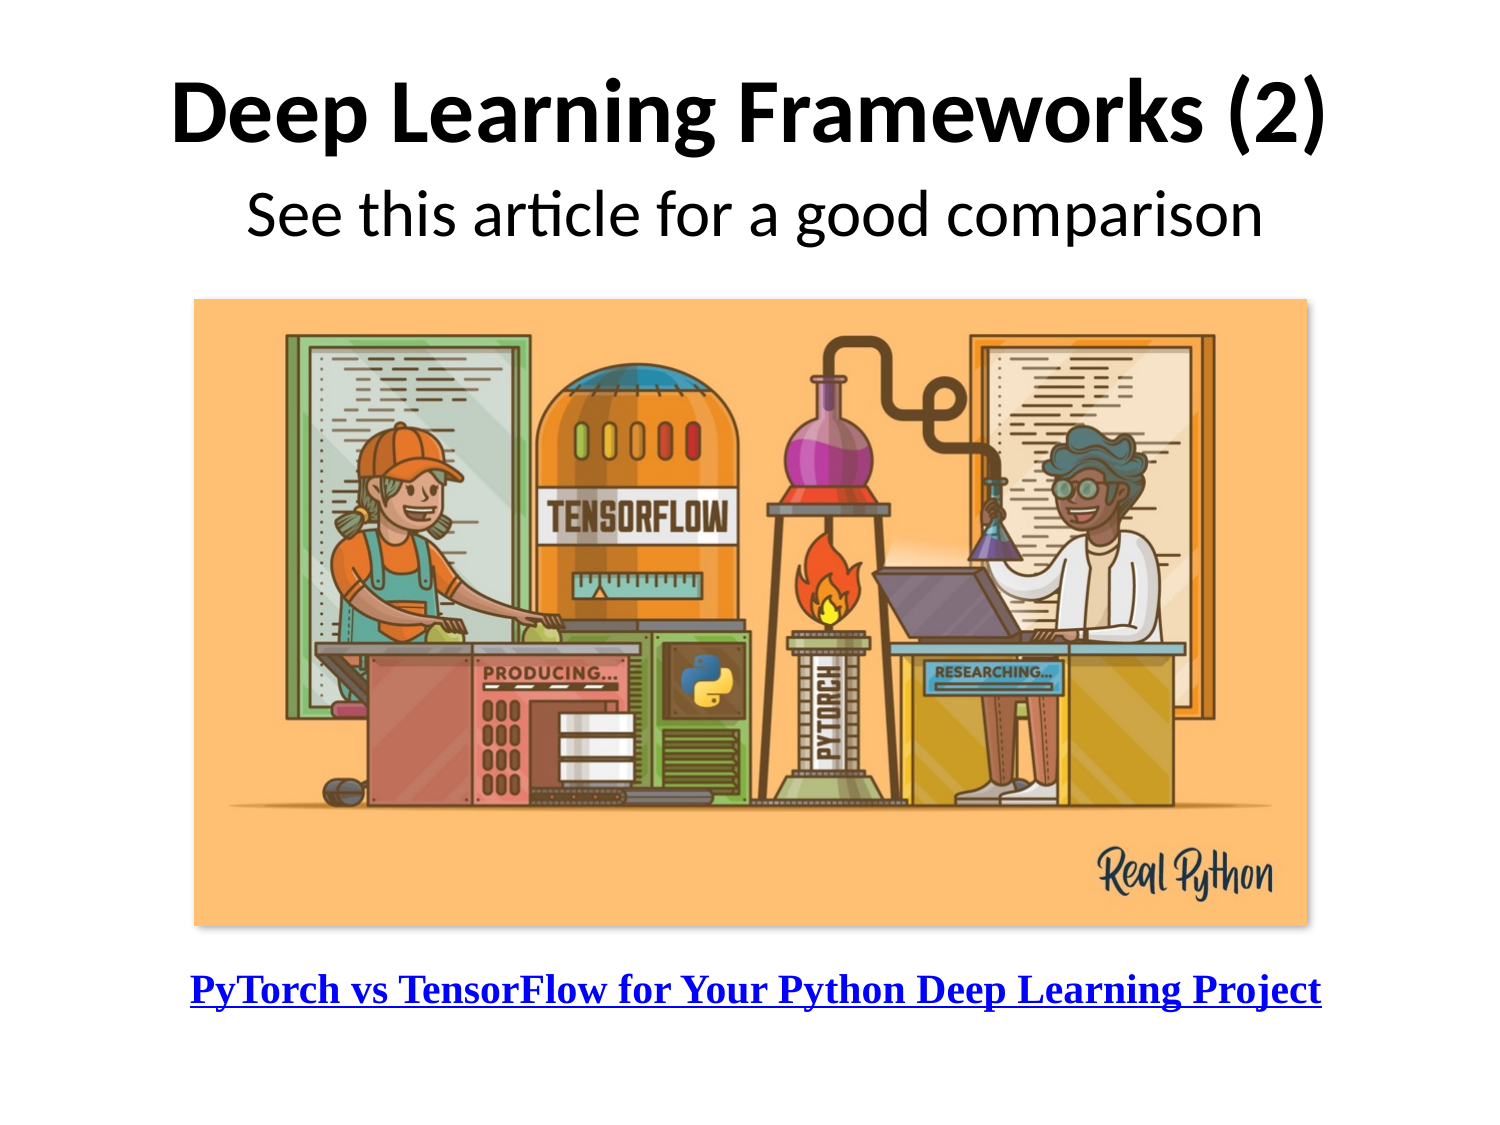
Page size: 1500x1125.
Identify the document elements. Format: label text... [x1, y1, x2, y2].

text_box PyTorch vs TensorFlow for Your Python Deep Learning Project [175, 954, 1338, 1020]
title Deep Learning Frameworks (2) [112, 12, 1388, 162]
picture [194, 299, 1308, 927]
list See this article for a good comparison [75, 162, 1438, 275]
